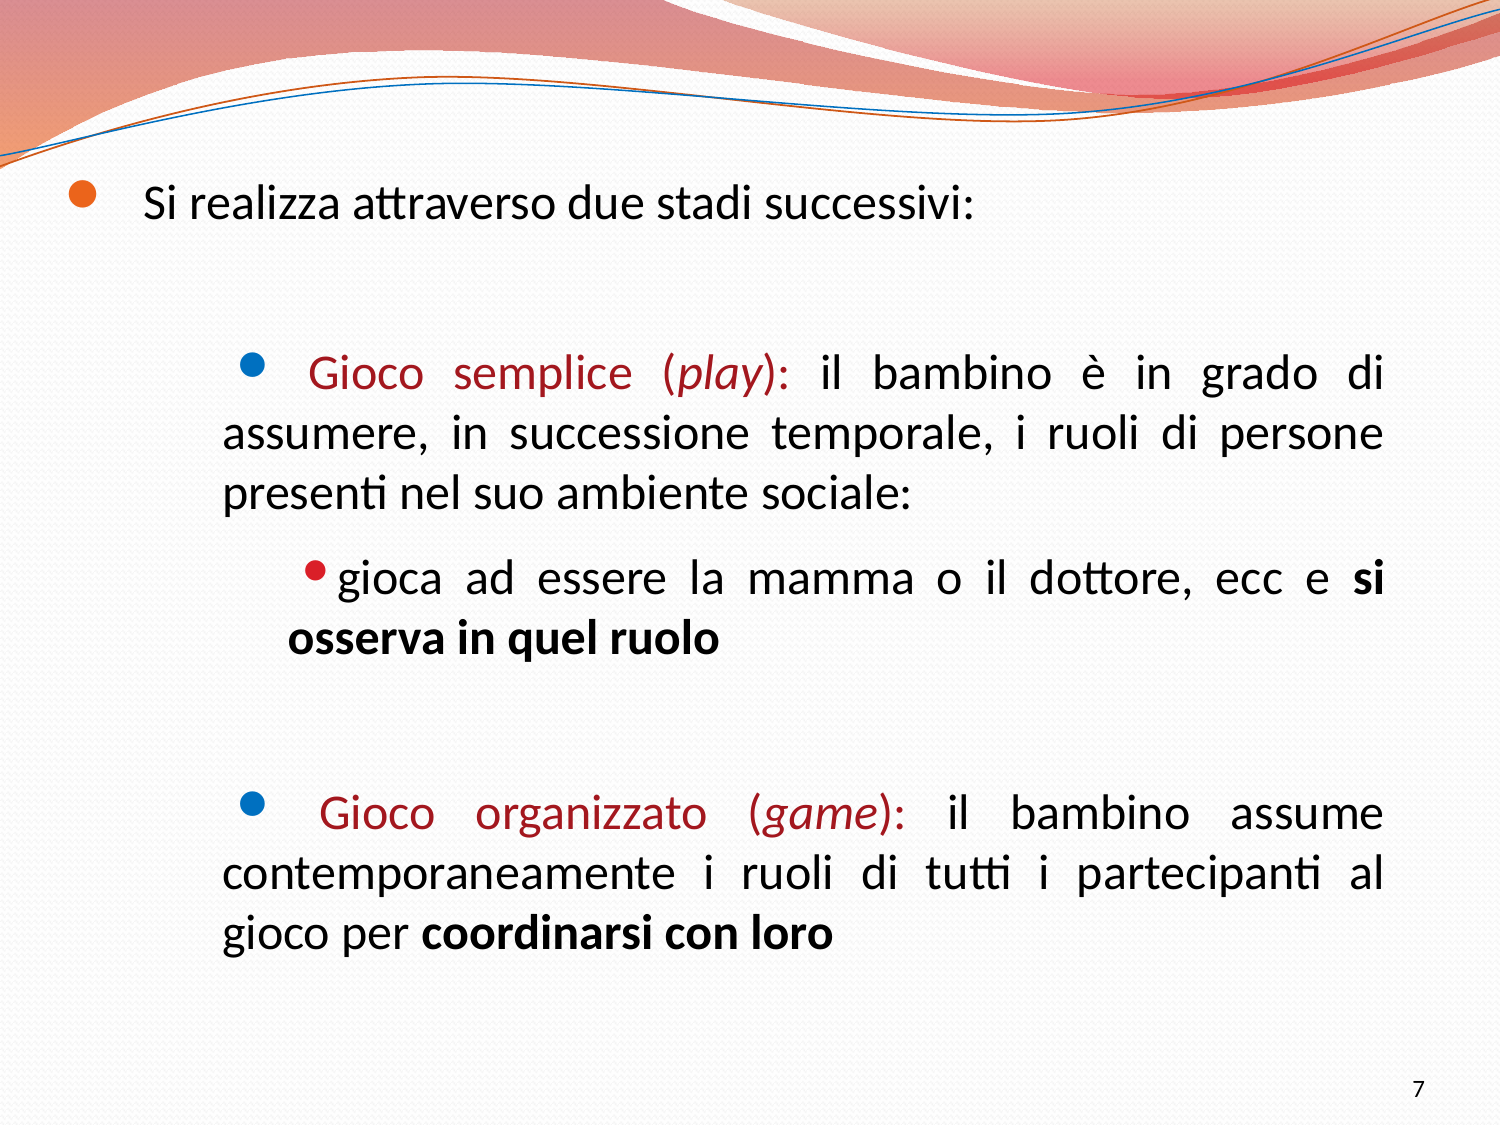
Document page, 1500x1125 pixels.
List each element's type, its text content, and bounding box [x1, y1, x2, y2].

slide_number 7 [1299, 1042, 1425, 1103]
list Si realizza attraverso due stadi successivi: Gioco semplice (play): il bambino è in grado di assumere, in successione temporale, i ruoli di persone presenti nel suo ambiente sociale: gioca ad essere la mamma o il dottore, ecc e si osserva in quel ruolo Gioco organizzato (game): il bambino assume contemporaneamente i ruoli di tutti i partecipanti al gioco per coordinarsi con loro [50, 162, 1400, 1071]
